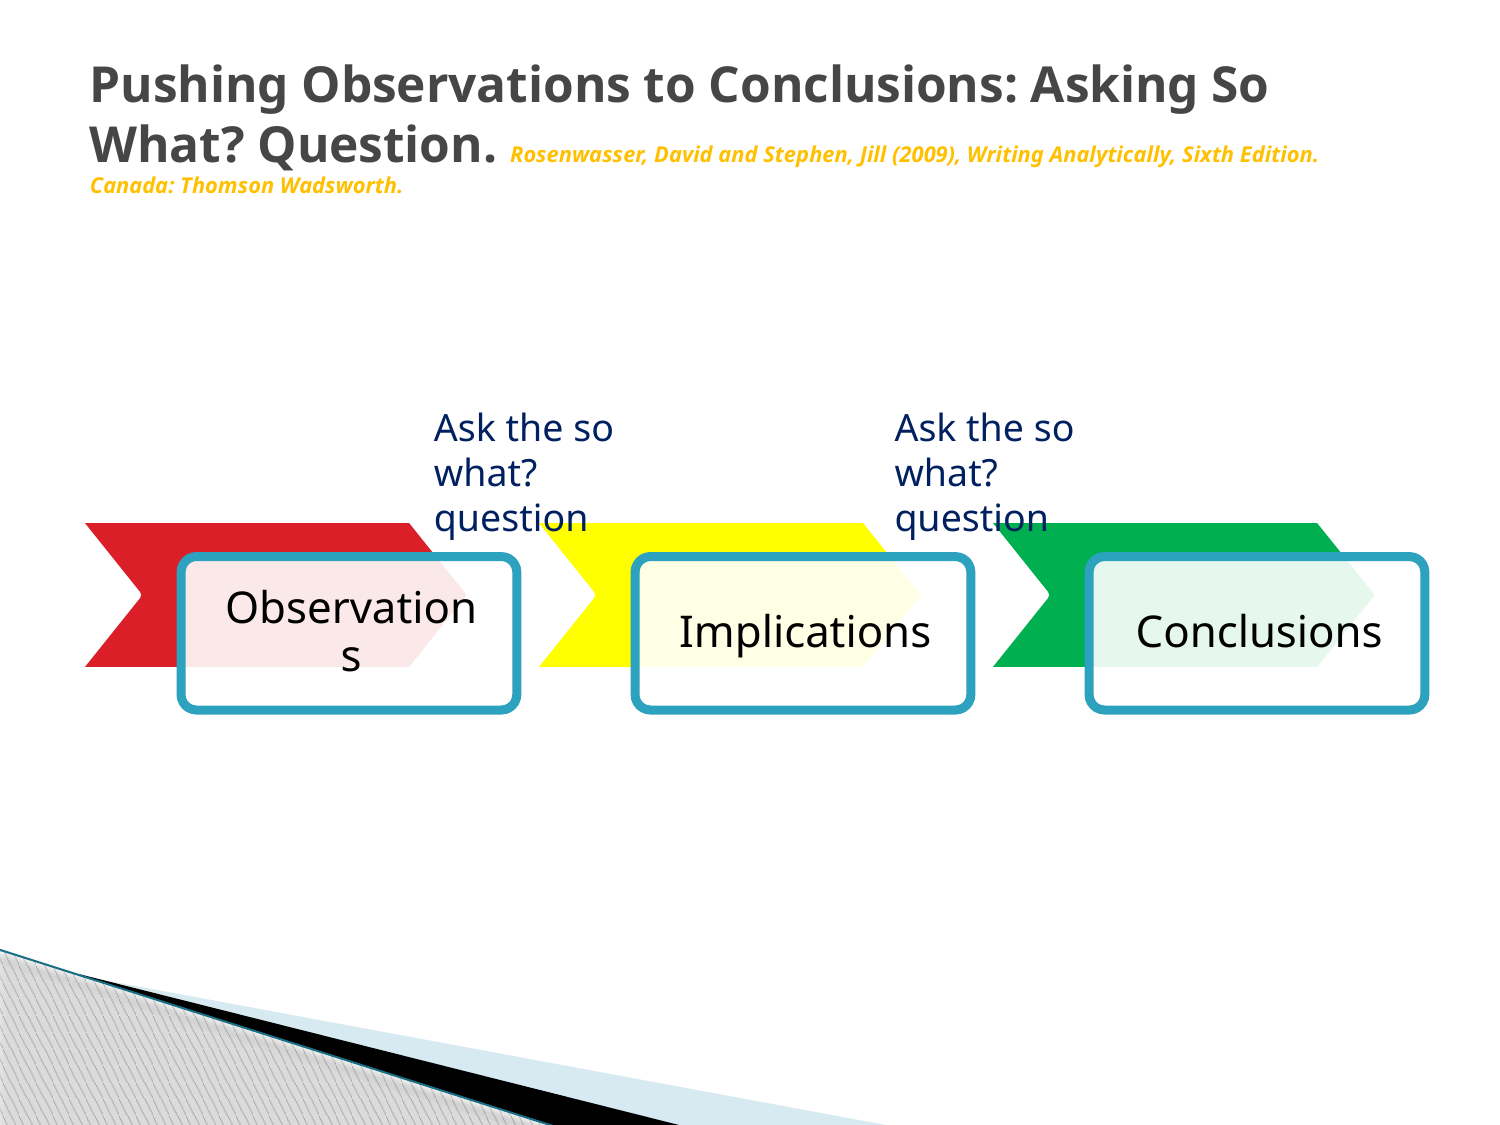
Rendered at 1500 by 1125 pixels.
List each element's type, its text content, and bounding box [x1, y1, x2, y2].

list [74, 242, 1426, 986]
title Pushing Observations to Conclusions: Asking So What? Question. Rosenwasser, David and Stephen, Jill (2009), Writing Analytically, Sixth Edition. Canada: Thomson Wadsworth. [75, 45, 1425, 233]
